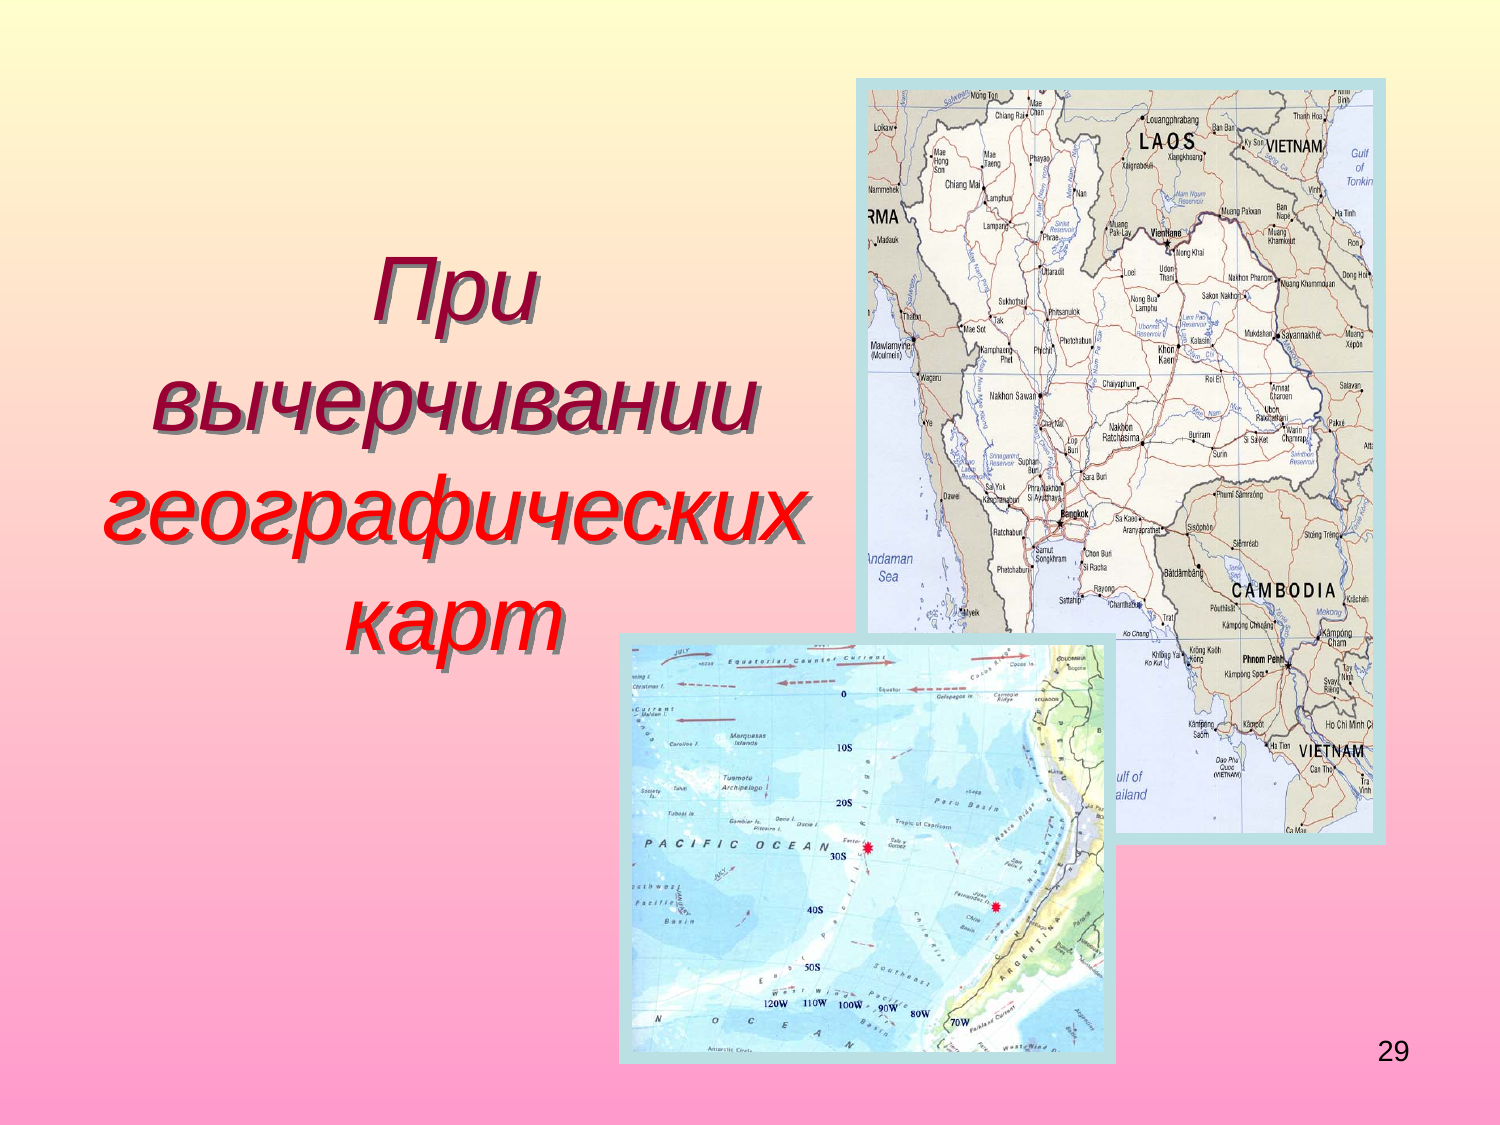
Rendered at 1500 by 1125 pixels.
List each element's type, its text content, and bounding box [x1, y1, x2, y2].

title При вычерчивании географических карт [40, 349, 856, 548]
slide_number 29 [1074, 1024, 1426, 1103]
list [631, 644, 1104, 1052]
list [867, 89, 1374, 833]
